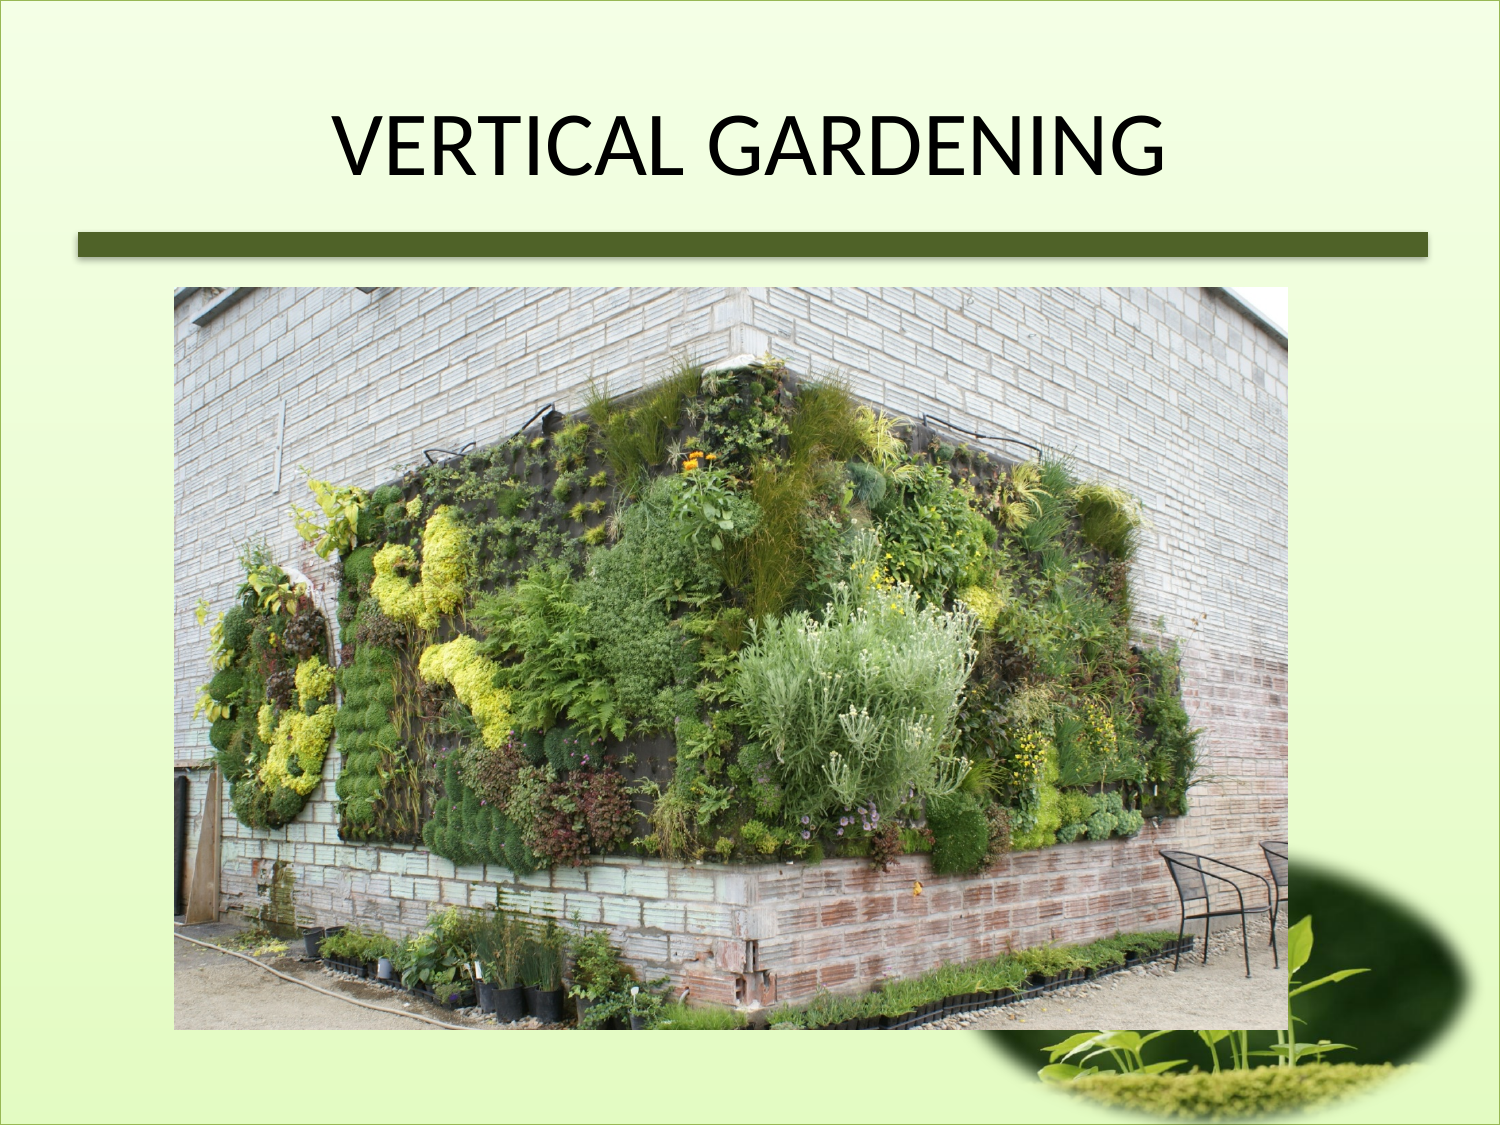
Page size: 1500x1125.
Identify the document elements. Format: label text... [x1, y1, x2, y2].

text_box [10, 0, 944, 600]
title VERTICAL GARDENING [944, 45, 1425, 233]
picture [174, 287, 1456, 1108]
